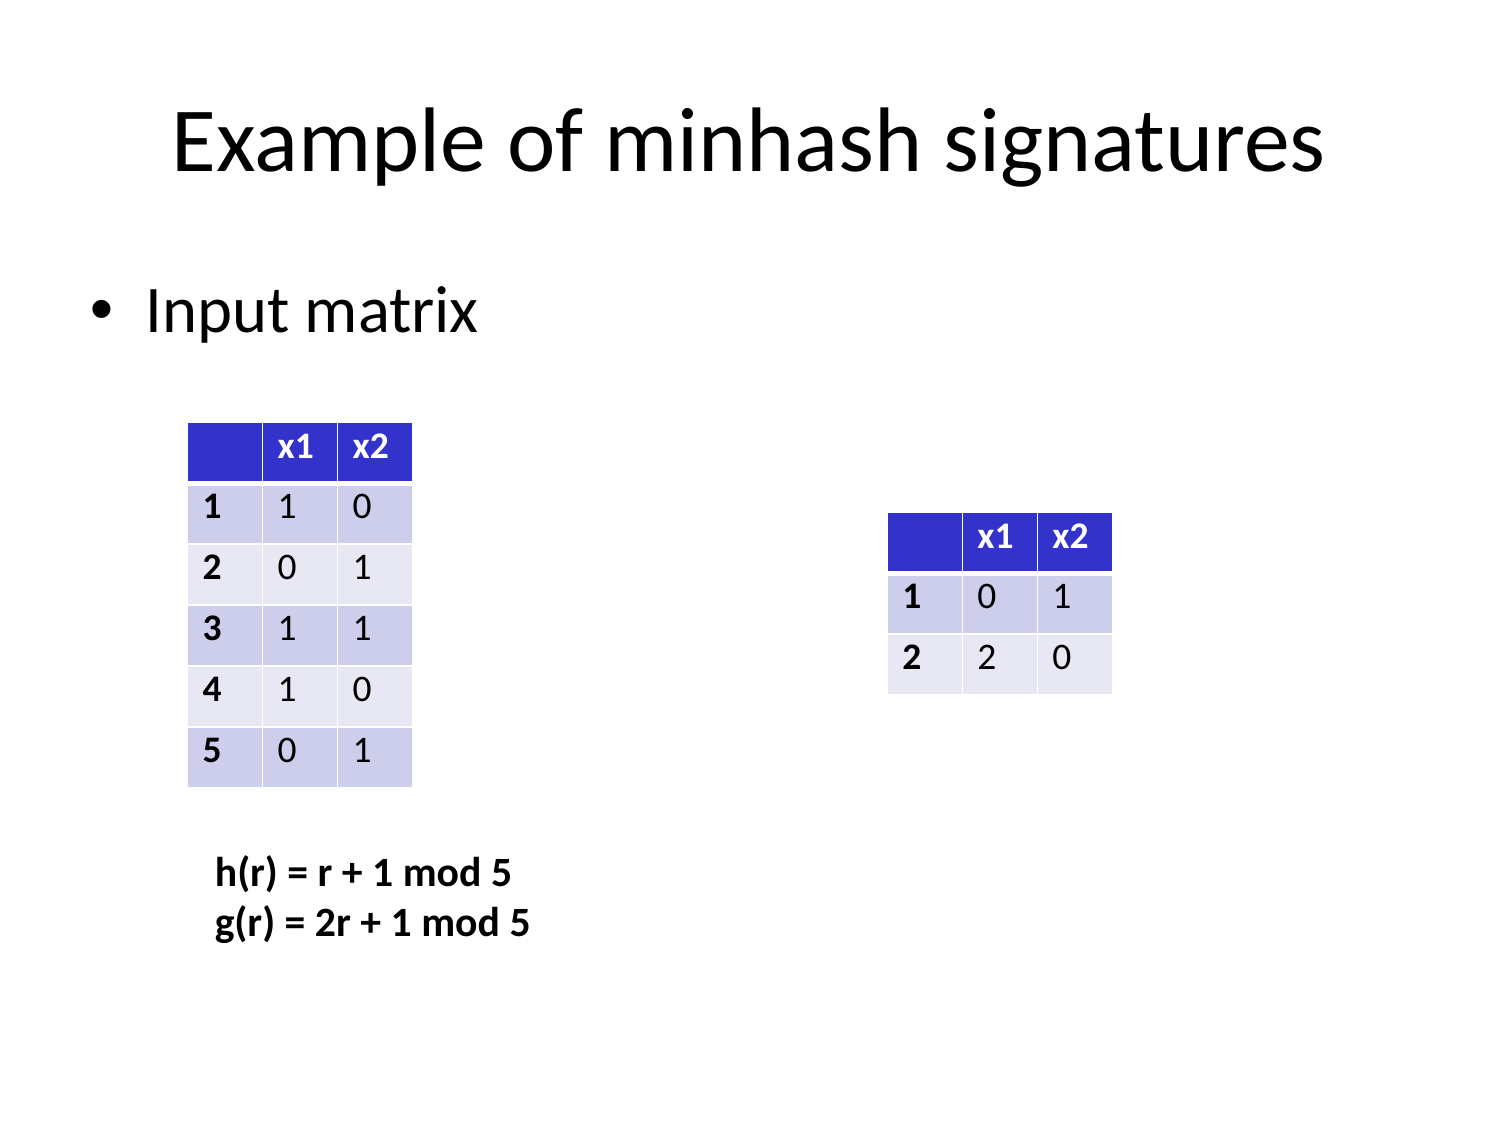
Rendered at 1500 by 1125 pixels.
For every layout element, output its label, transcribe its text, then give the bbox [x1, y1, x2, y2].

table_cell 1 [888, 576, 962, 633]
table_header x1 [963, 513, 1037, 571]
table_cell 1 [188, 486, 262, 543]
title Example of minhash signatures [74, 20, 1425, 257]
table_cell 0 [338, 667, 412, 726]
table_cell 2 [888, 635, 962, 694]
table_cell 4 [188, 667, 262, 726]
table_cell 3 [188, 606, 262, 665]
table_header [888, 513, 962, 571]
list Input matrix [74, 262, 1425, 1005]
table_cell 5 [188, 728, 262, 787]
table_cell 0 [963, 576, 1037, 633]
table_header x1 [263, 423, 337, 481]
text_box h(r) = r + 1 mod 5 g(r) = 2r + 1 mod 5 [200, 837, 600, 953]
table_cell 1 [263, 486, 337, 543]
table_cell 1 [1038, 576, 1112, 633]
table_header [188, 423, 262, 481]
table_cell 0 [1038, 635, 1112, 694]
table_cell 0 [338, 486, 412, 543]
table_cell 1 [263, 606, 337, 665]
table_cell 0 [263, 545, 337, 604]
table_cell 2 [963, 635, 1037, 694]
table_header x2 [1038, 513, 1112, 571]
table_cell 1 [263, 667, 337, 726]
table_header x2 [338, 423, 412, 481]
table_cell 1 [338, 728, 412, 787]
table_cell 1 [338, 606, 412, 665]
table_cell 1 [338, 545, 412, 604]
table_cell 0 [263, 728, 337, 787]
table_cell 2 [188, 545, 262, 604]
